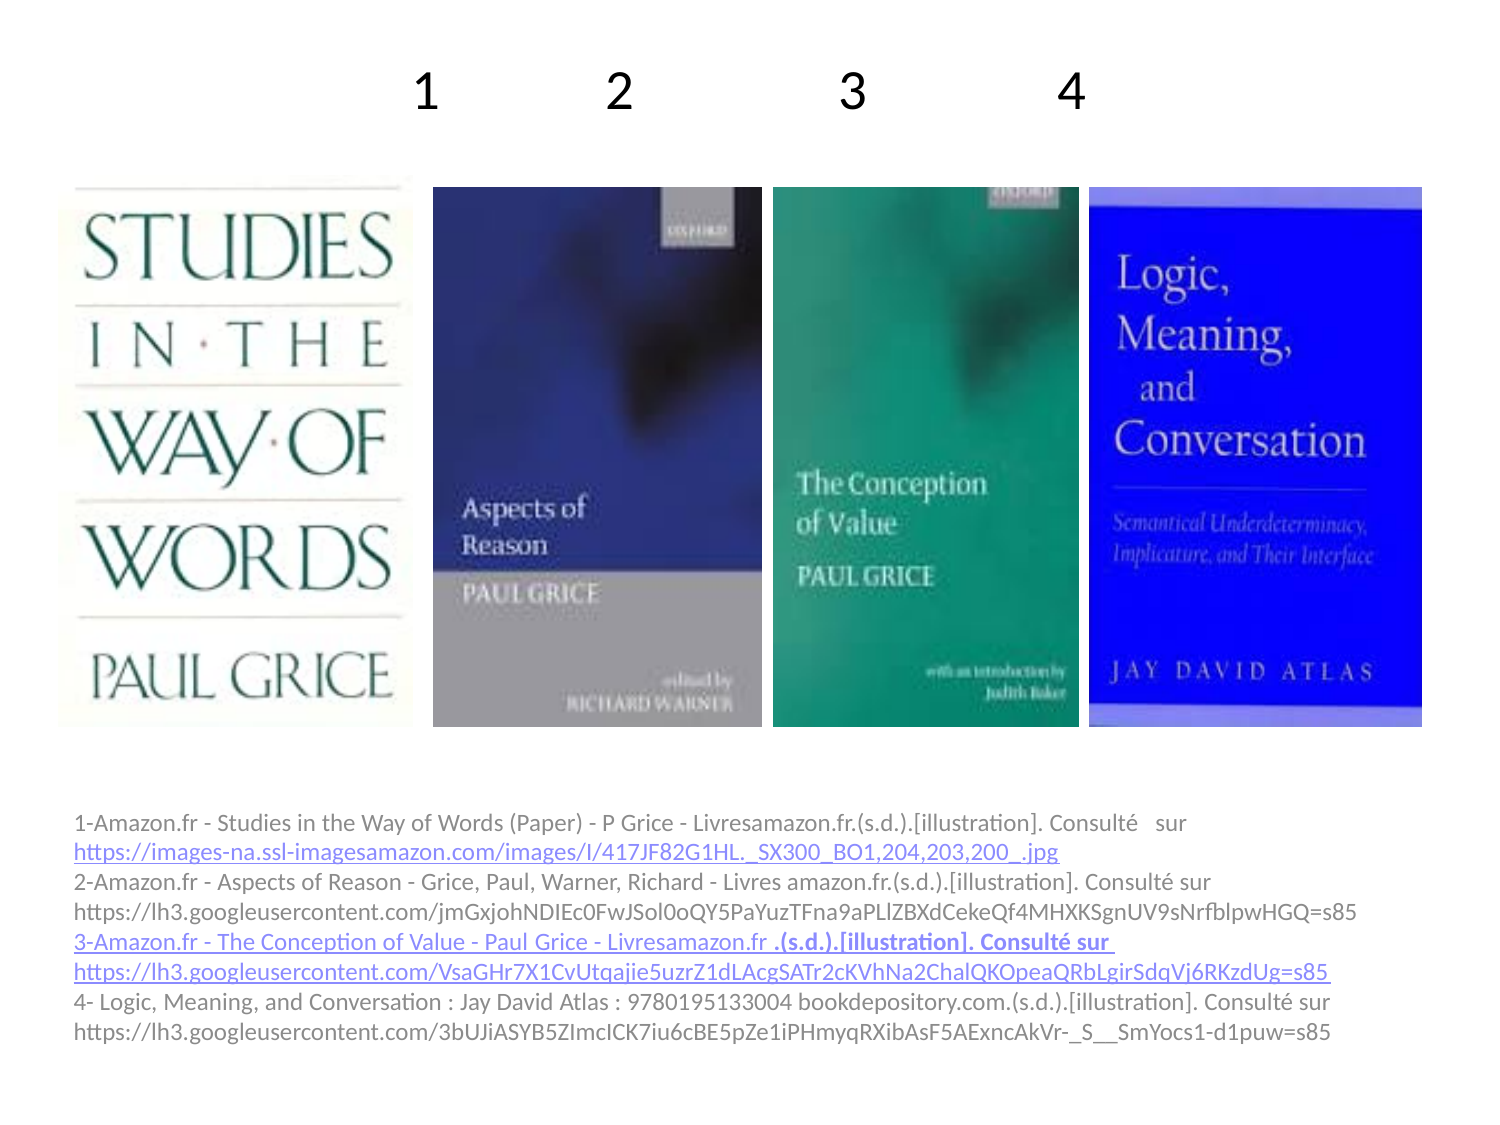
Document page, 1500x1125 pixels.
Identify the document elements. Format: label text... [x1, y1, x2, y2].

picture [1089, 187, 1422, 727]
picture [433, 187, 762, 727]
picture [58, 175, 413, 727]
title 1 2 3 4 [75, 45, 1425, 129]
footer 1-Amazon.fr - Studies in the Way of Words (Paper) - P Grice - Livresamazon.fr.(s.d.).[illustration]. Consulté sur https://images-na.ssl-imagesamazon.com/images/I/417JF82G1HL._SX300_BO1,204,203,200_.jpg 2-Amazon.fr - Aspects of Reason - Grice, Paul, Warner, Richard - Livres amazon.fr.(s.d.).[illustration]. Consulté sur https://lh3.googleusercontent.com/jmGxjohNDIEc0FwJSol0oQY5PaYuzTFna9aPLlZBXdCekeQf4MHXKSgnUV9sNrfblpwHGQ=s85 3-Amazon.fr - The Conception of Value - Paul Grice - Livresamazon.fr .(s.d.).[illustration]. Consulté sur https://lh3.googleusercontent.com/VsaGHr7X1CvUtqajie5uzrZ1dLAcgSATr2cKVhNa2ChalQKOpeaQRbLgirSdqVj6RKzdUg=s85 4- Logic, Meaning, and Conversation : Jay David Atlas : 9780195133004 bookdepository.com.(s.d.).[illustration]. Consulté sur https://lh3.googleusercontent.com/3bUJiASYB5ZImcICK7iu6cBE5pZe1iPHmyqRXibAsF5AExncAkVr-_S__SmYocs1-d1puw=s85 [58, 785, 1430, 1067]
picture [773, 187, 1079, 727]
